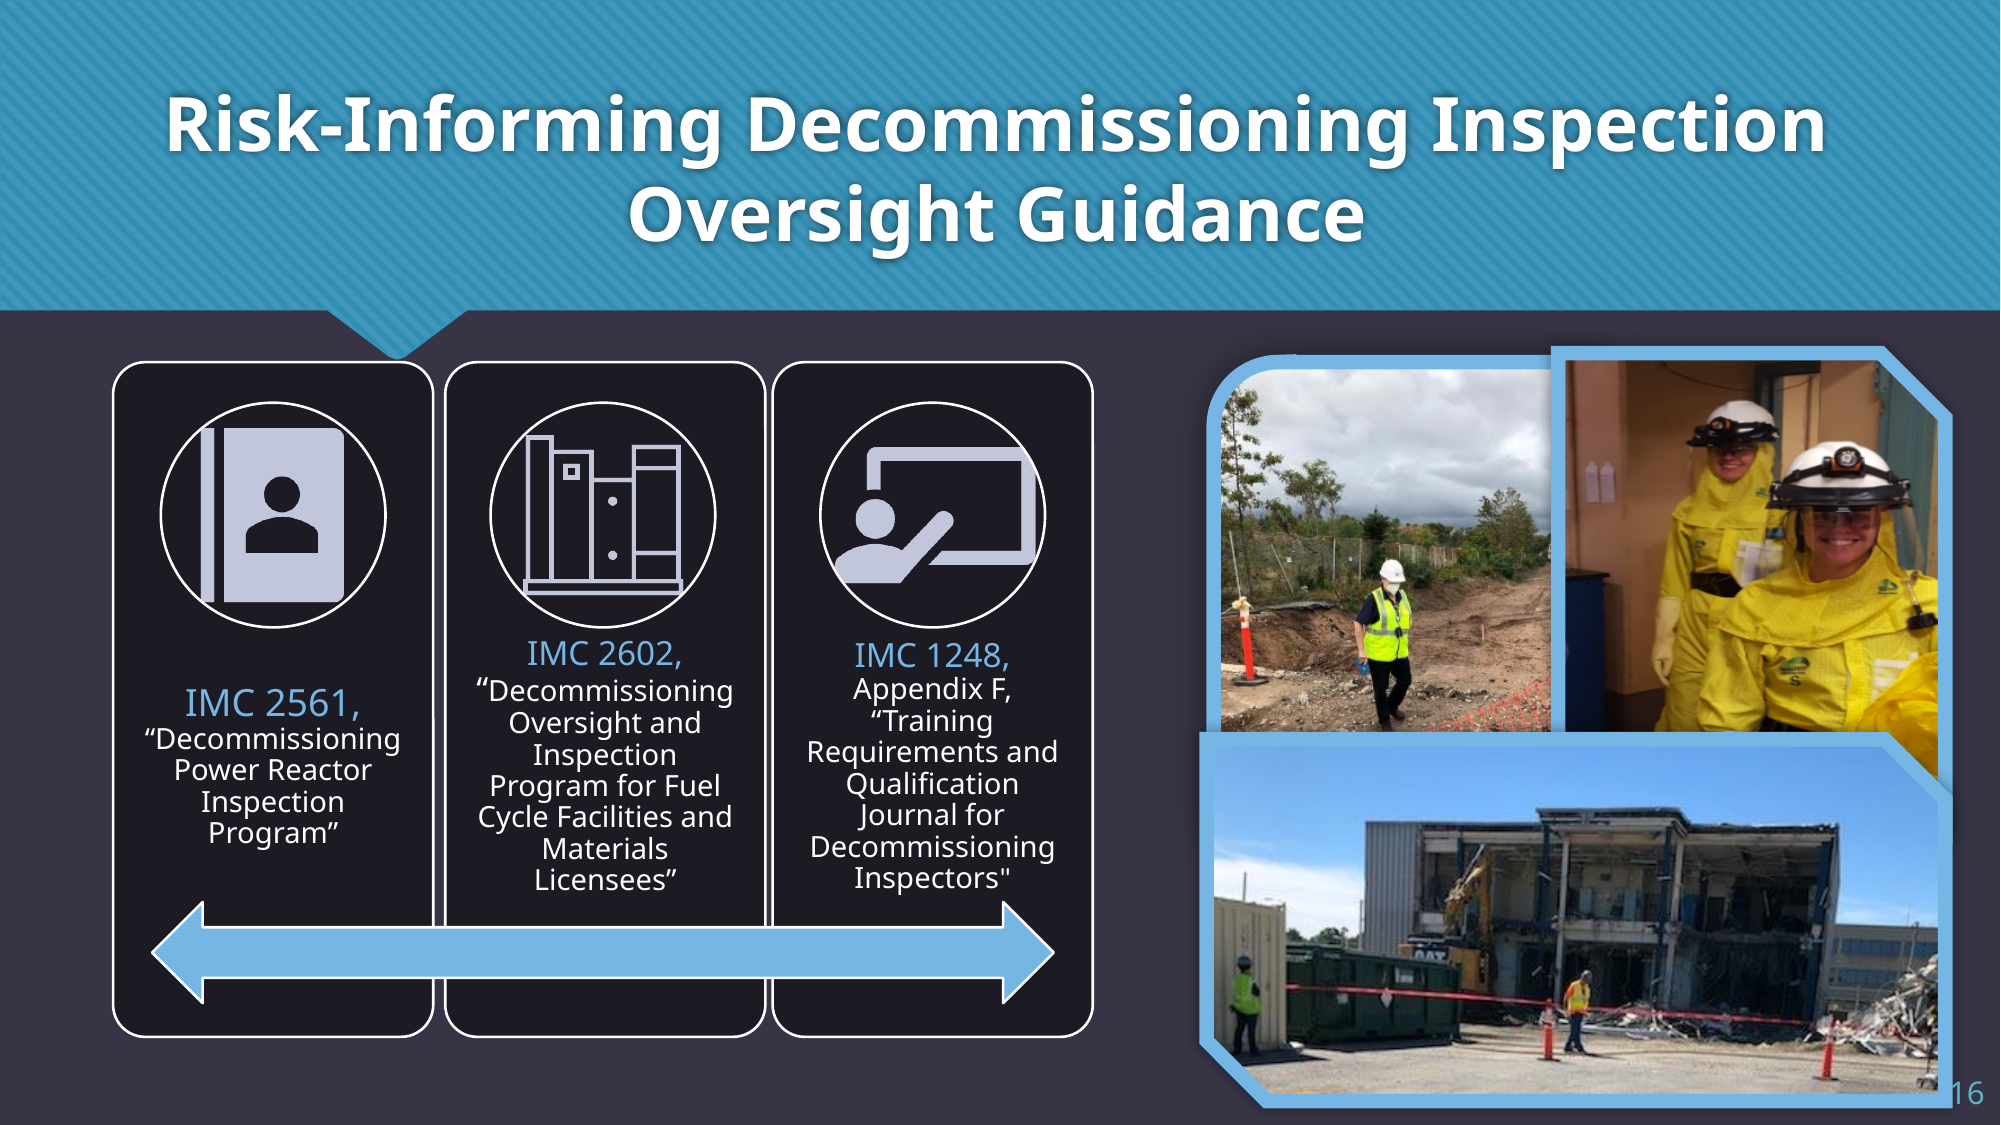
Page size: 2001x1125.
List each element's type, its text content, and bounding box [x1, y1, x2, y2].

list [112, 361, 1094, 1038]
text_box 16 [1876, 1063, 2000, 1124]
title Risk-Informing Decommissioning Inspection Oversight Guidance [80, 54, 1913, 279]
picture [1206, 352, 1946, 1102]
